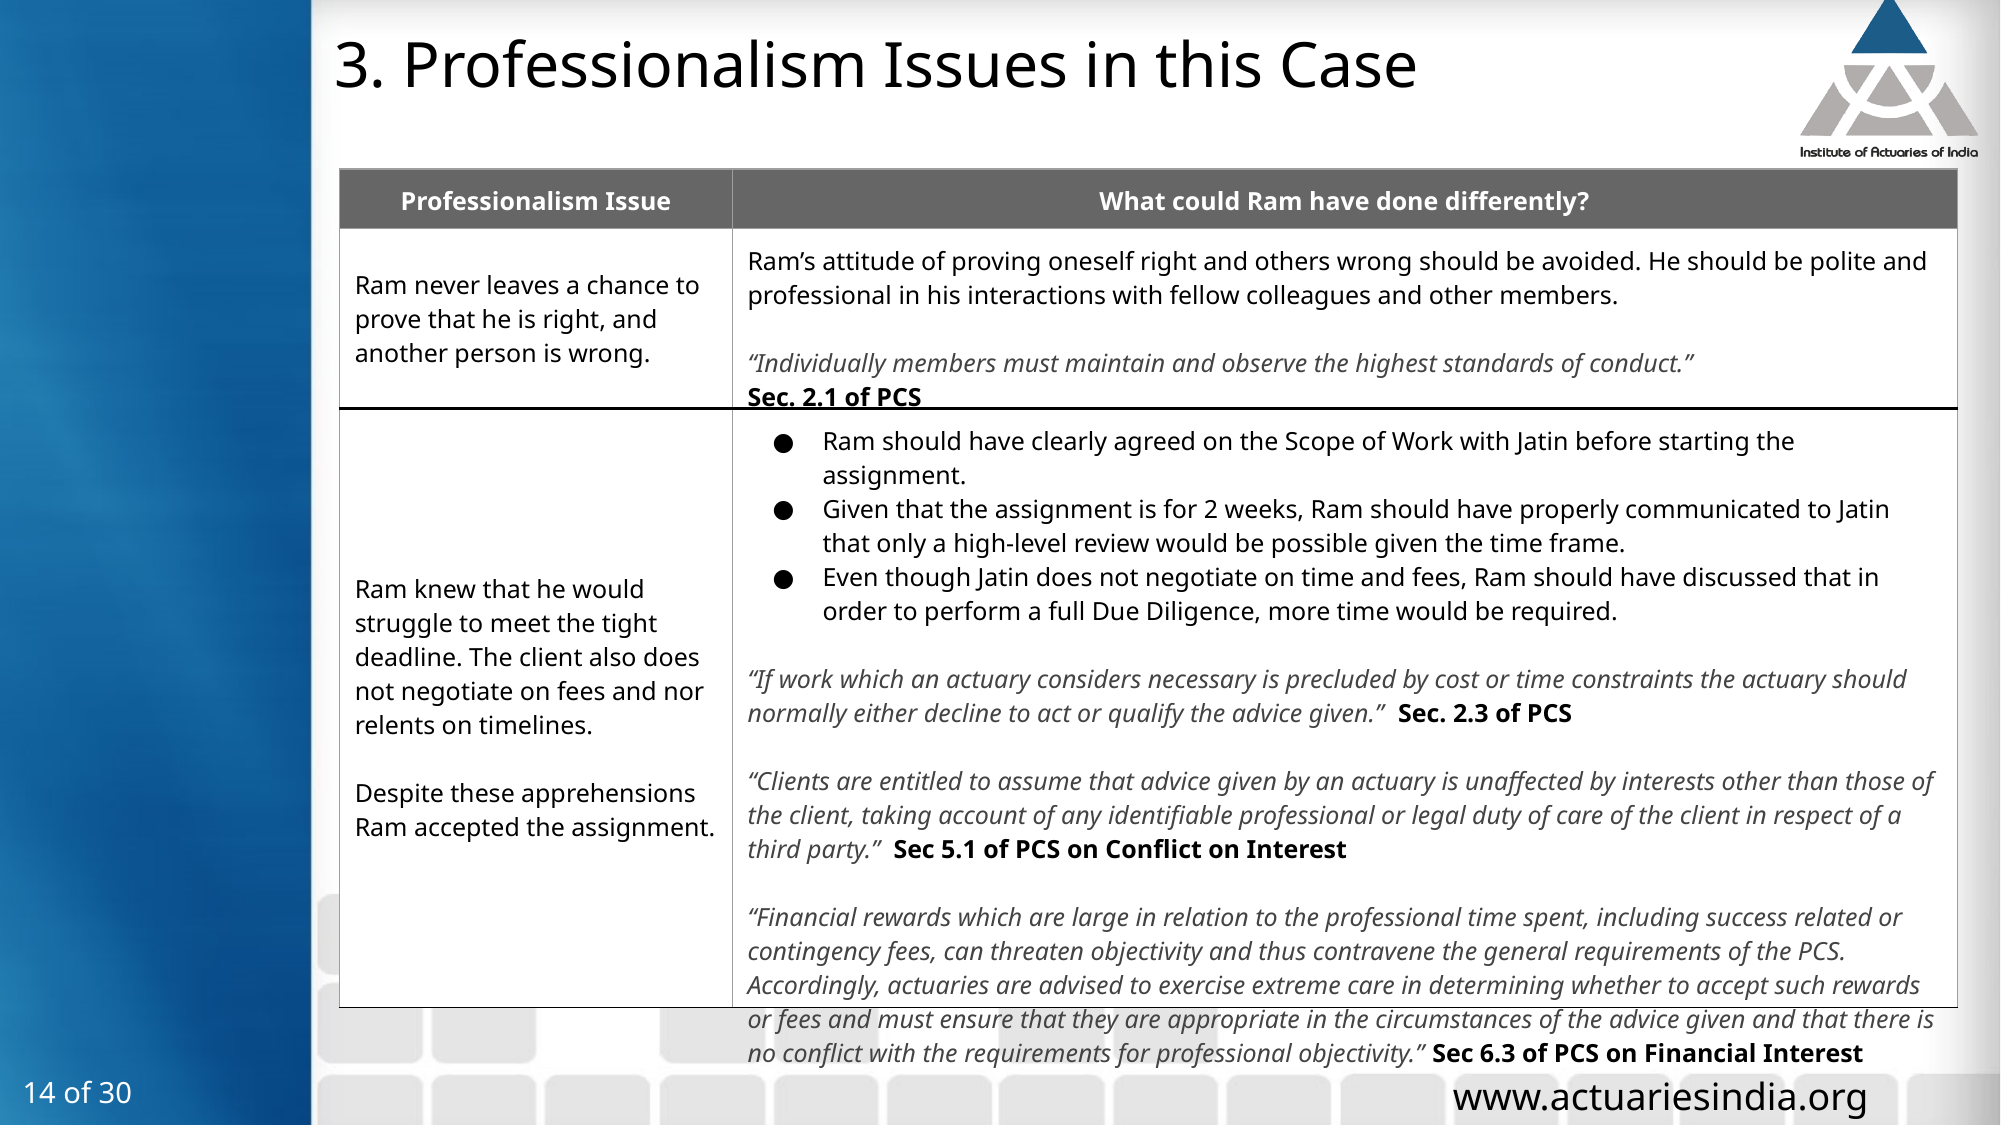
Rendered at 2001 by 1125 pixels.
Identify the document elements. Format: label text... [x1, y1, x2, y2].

table_cell Ram should have clearly agreed on the Scope of Work with Jatin before starting the assignment. Given that the assignment is for 2 weeks, Ram should have properly communicated to Jatin that only a high-level review would be possible given the time frame. Even though Jatin does not negotiate on time and fees, Ram should have discussed that in order to perform a full Due Diligence, more time would be required. “If work which an actuary considers necessary is precluded by cost or time constraints the actuary should normally either decline to act or qualify the advice given.” Sec. 2.3 of PCS “Clients are entitled to assume that advice given by an actuary is unaffected by interests other than those of the client, taking account of any identifiable professional or legal duty of care of the client in respect of a third party.” Sec 5.1 of PCS on Conflict on Interest “Financial rewards which are large in relation to the professional time spent, including success related or contingency fees, can threaten objectivity and thus contravene the general requirements of the PCS. Accordingly, actuaries are advised to exercise extreme care in determining whether to accept such rewards or fees and must ensure that they are appropriate in the circumstances of the advice given and that there is no conflict with the requirements for professional objectivity.” Sec 6.3 of PCS on Financial Interest [733, 410, 1957, 1007]
text_box www.actuariesindia.org [1437, 1065, 1913, 1125]
table_cell Ram knew that he would struggle to meet the tight deadline. The client also does not negotiate on fees and nor relents on timelines. Despite these apprehensions Ram accepted the assignment. [340, 410, 732, 1007]
table_header What could Ram have done differently? [733, 170, 1957, 228]
text_box 3. Professionalism Issues in this Case [319, 10, 1758, 116]
table_cell Ram never leaves a chance to prove that he is right, and another person is wrong. [340, 229, 732, 407]
text_box 14 of 30 [0, 1059, 211, 1125]
picture [0, 0, 2001, 1125]
table_cell Ram’s attitude of proving oneself right and others wrong should be avoided. He should be polite and professional in his interactions with fellow colleagues and other members. “Individually members must maintain and observe the highest standards of conduct.” Sec. 2.1 of PCS [733, 229, 1957, 407]
table_header Professionalism Issue [340, 170, 732, 228]
